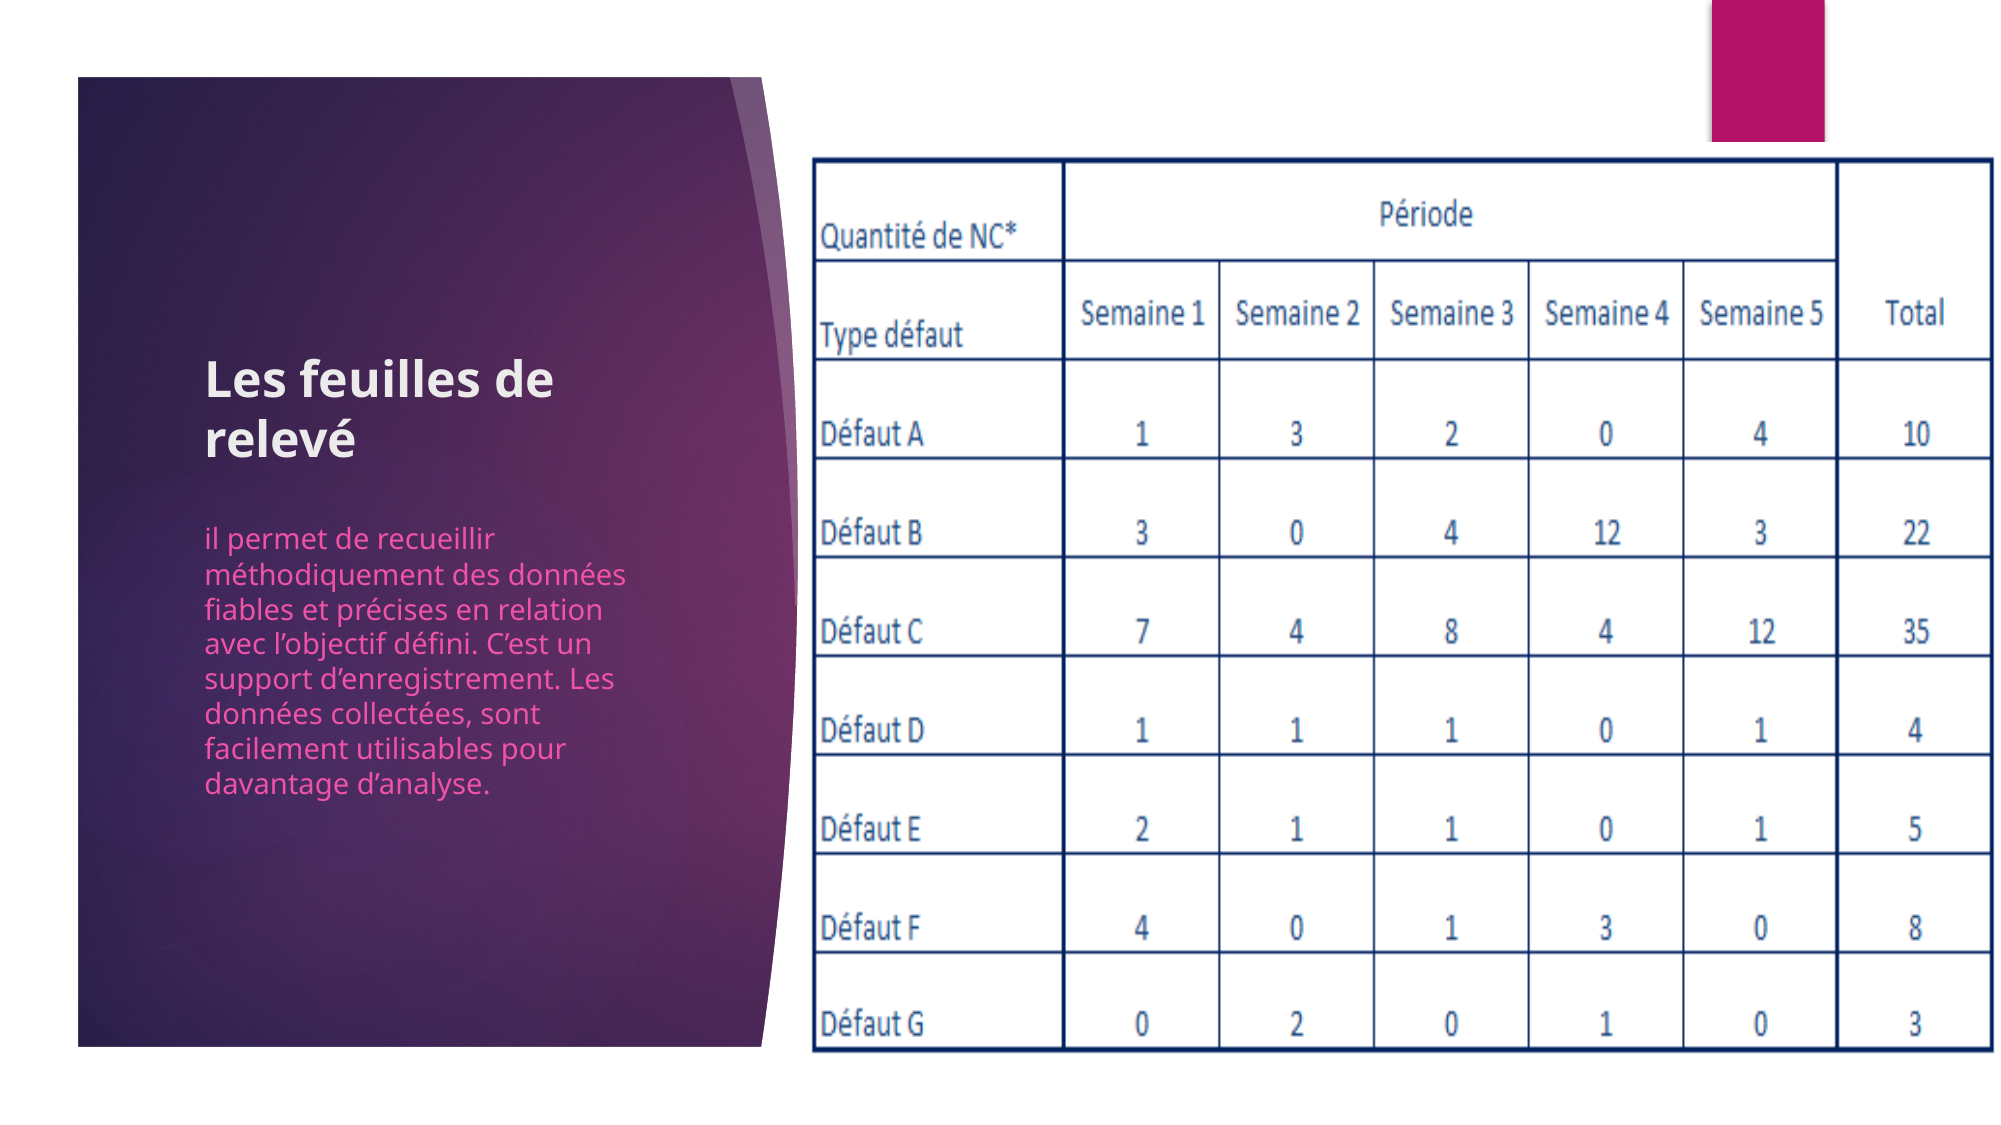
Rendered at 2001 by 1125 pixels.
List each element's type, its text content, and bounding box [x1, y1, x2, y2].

list il permet de recueillir méthodiquement des données fiables et précises en relation avec l’objectif défini. C’est un support d’enregistrement. Les données collectées, sont facilement utilisables pour davantage d’analyse. [189, 513, 648, 989]
title Les feuilles de relevé [189, 212, 648, 475]
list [805, 142, 2000, 1067]
